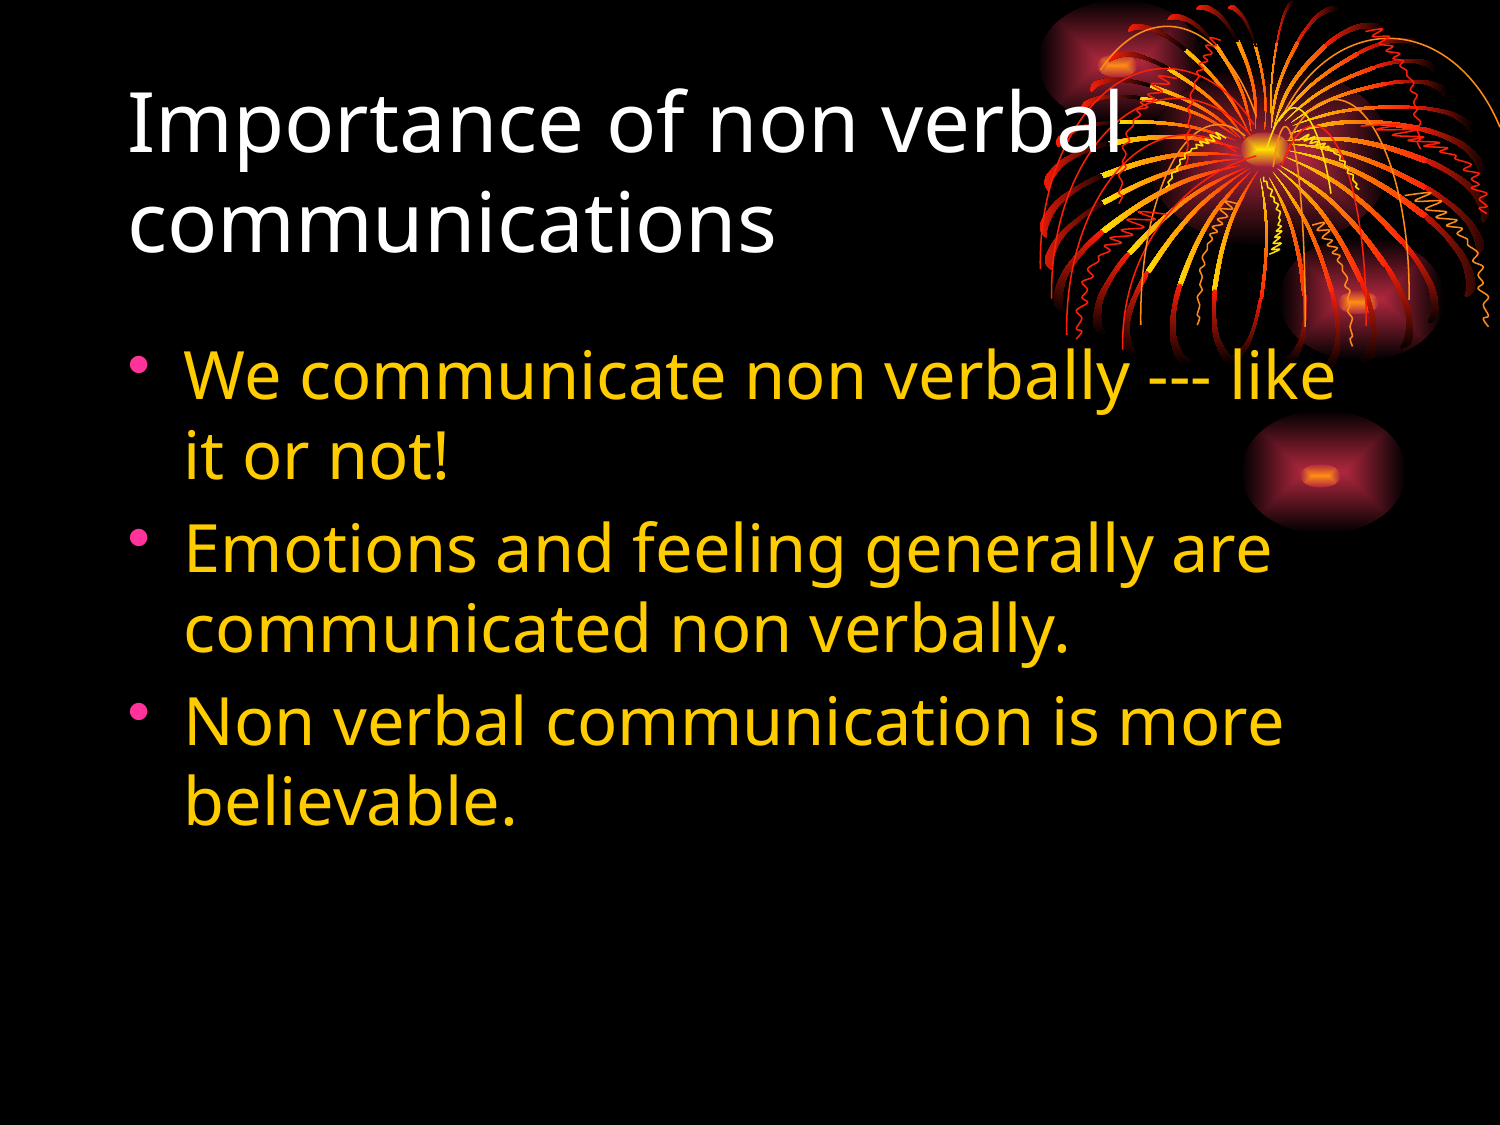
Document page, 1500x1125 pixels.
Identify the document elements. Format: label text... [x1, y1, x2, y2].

title Importance of non verbal communications [112, 49, 1388, 290]
list We communicate non verbally --- like it or not! Emotions and feeling generally are communicated non verbally. Non verbal communication is more believable. [112, 324, 1388, 1001]
